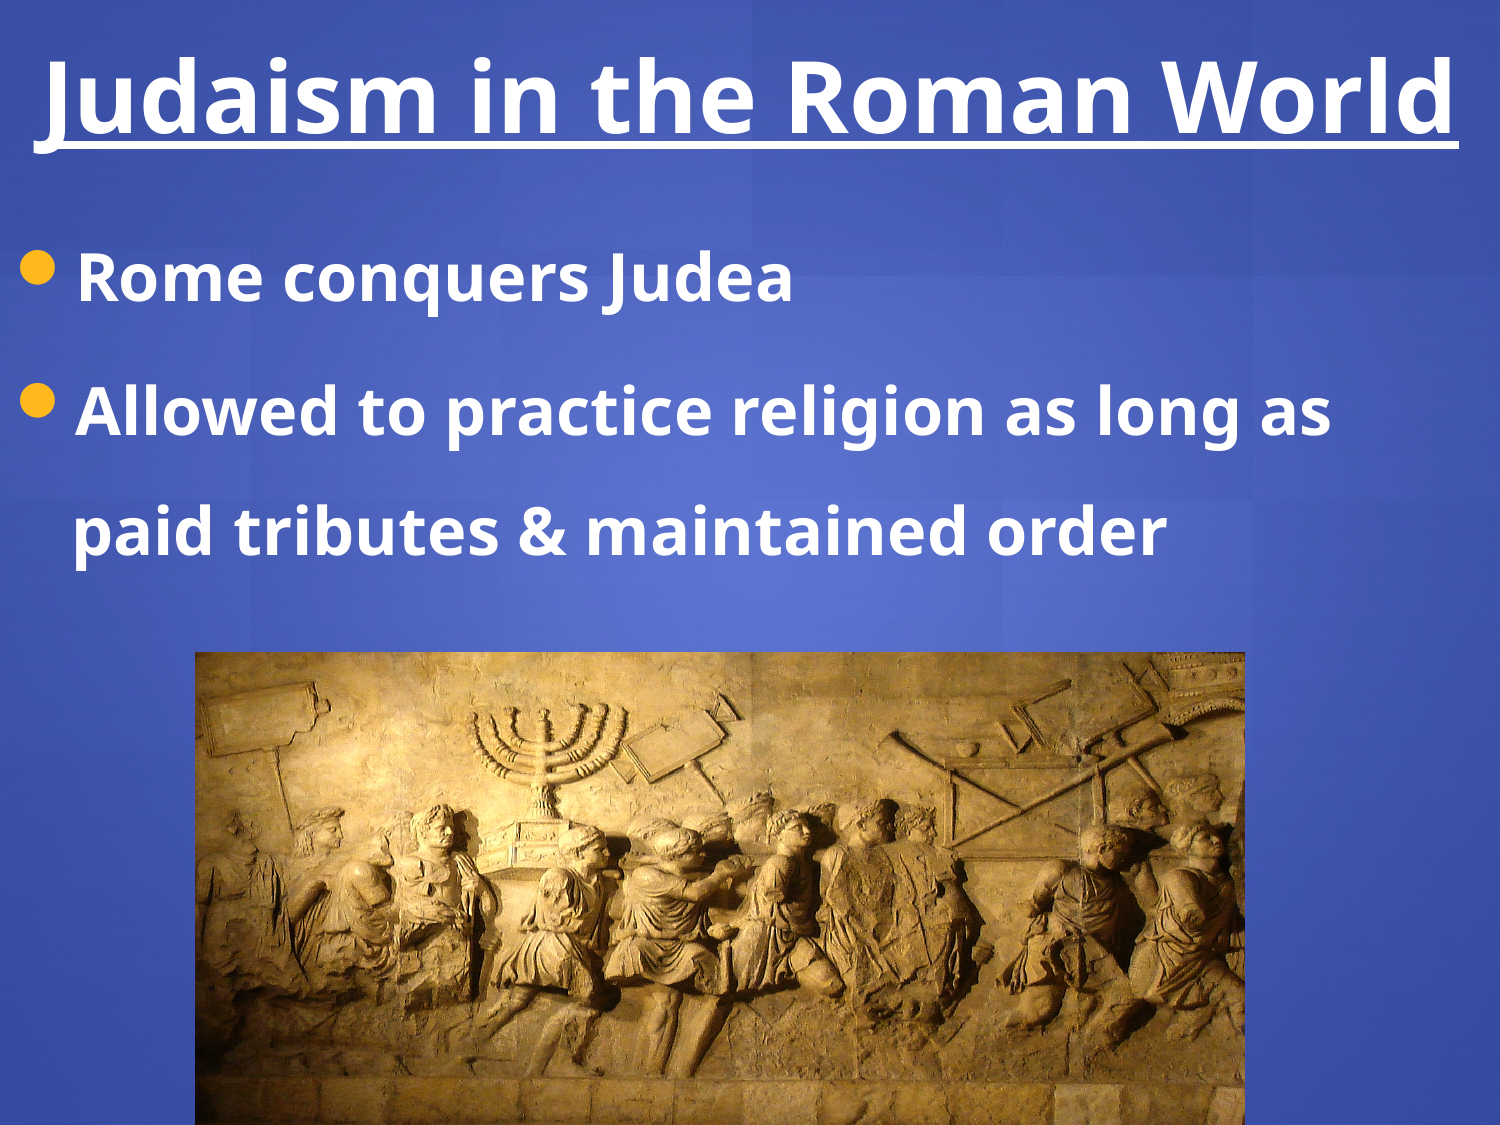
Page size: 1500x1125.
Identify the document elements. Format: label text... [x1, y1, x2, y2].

title Judaism in the Roman World [0, 0, 1500, 188]
picture [194, 651, 1246, 1125]
list Rome conquers Judea Allowed to practice religion as long as paid tributes & maintained order [0, 188, 1500, 1125]
